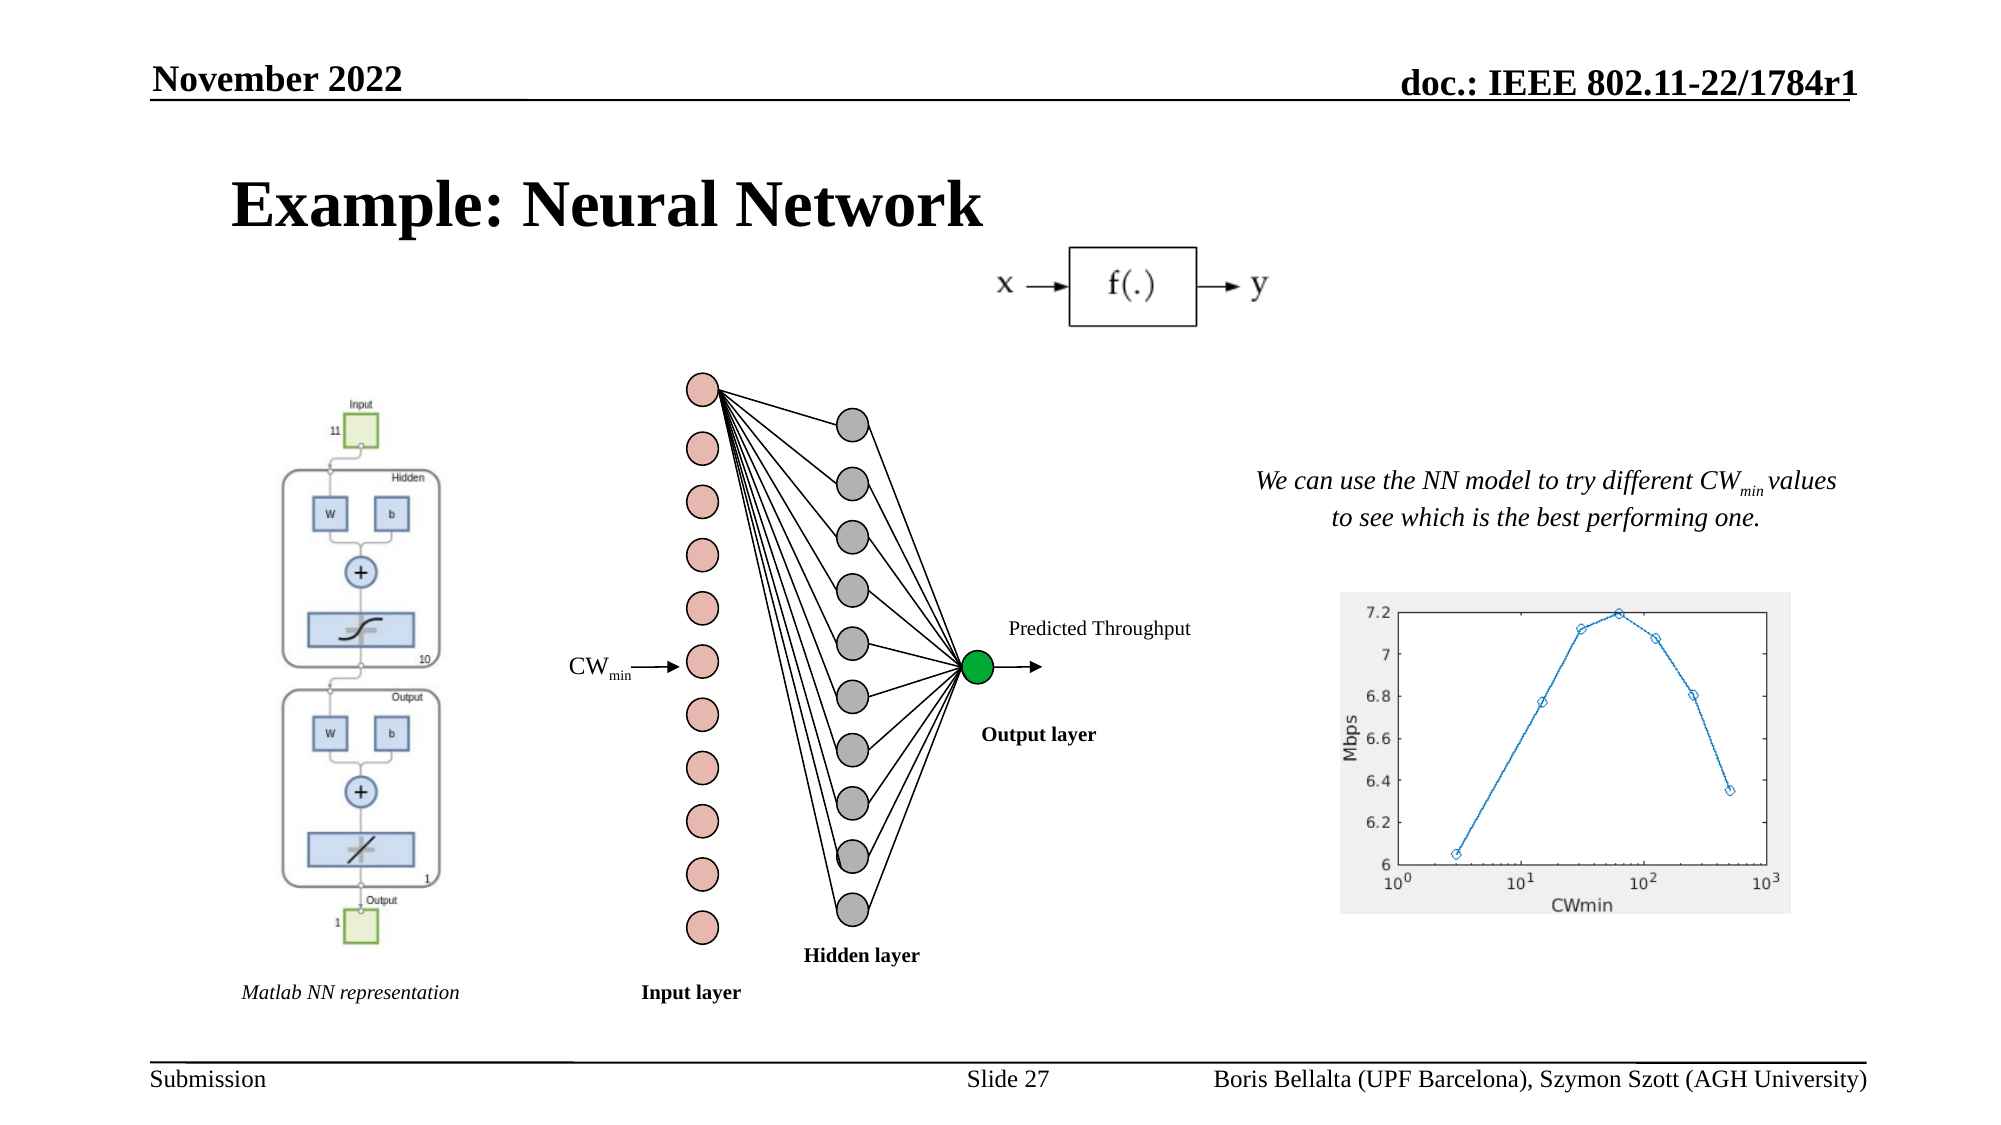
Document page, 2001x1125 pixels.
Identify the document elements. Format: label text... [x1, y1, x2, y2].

text_box Input layer [626, 963, 774, 1023]
text_box [846, 408, 869, 442]
text_box [686, 751, 712, 785]
picture [261, 396, 459, 952]
text_box [686, 698, 711, 732]
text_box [868, 643, 962, 664]
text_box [868, 590, 962, 643]
text_box [686, 857, 713, 892]
slide_number Slide 27 [950, 1062, 1066, 1122]
text_box [686, 538, 711, 572]
text_box [686, 591, 711, 625]
text_box Output layer [968, 705, 1114, 765]
text_box [686, 373, 718, 407]
text_box [686, 432, 711, 466]
picture [1340, 592, 1791, 914]
text_box Predicted Throughput [993, 599, 1230, 659]
text_box [846, 520, 862, 554]
text_box [970, 650, 994, 684]
text_box [686, 804, 712, 838]
text_box Hidden layer [789, 926, 936, 985]
text_box [686, 485, 711, 519]
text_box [868, 666, 962, 910]
text_box [686, 911, 719, 945]
text_box [846, 573, 862, 608]
text_box Matlab NN representation [226, 963, 496, 1023]
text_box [718, 389, 837, 910]
text_box [846, 680, 861, 714]
text_box CWmin [553, 634, 701, 706]
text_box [868, 536, 962, 589]
text_box [701, 644, 711, 679]
text_box [846, 786, 862, 820]
picture [985, 235, 1290, 346]
title Example: Neural Network [150, 112, 1066, 288]
footer Boris Bellalta (UPF Barcelona), Szymon Szott (AGH University) [1171, 1062, 1869, 1092]
text_box [845, 839, 863, 874]
text_box [846, 627, 861, 661]
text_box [868, 483, 967, 542]
text_box [846, 733, 862, 767]
text_box We can use the NN model to try different CWmin values to see which is the best performing one. [1227, 447, 1866, 578]
text_box [846, 467, 863, 501]
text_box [868, 424, 962, 483]
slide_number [152, 54, 563, 100]
text_box [838, 893, 867, 926]
